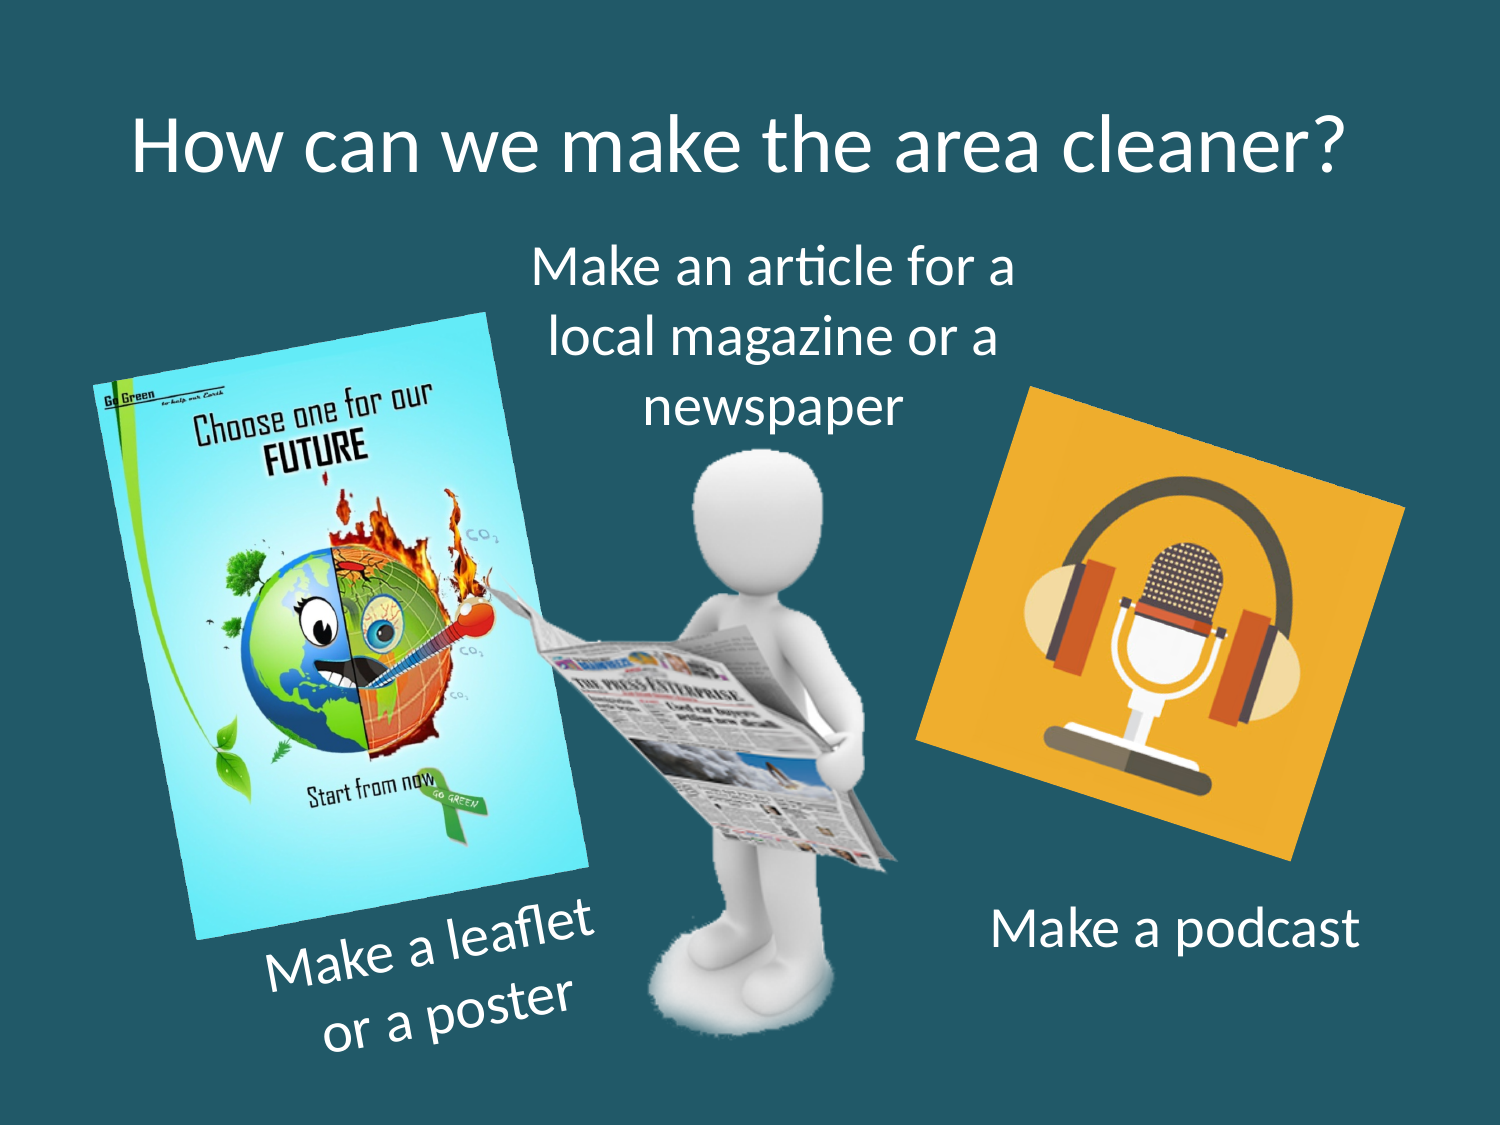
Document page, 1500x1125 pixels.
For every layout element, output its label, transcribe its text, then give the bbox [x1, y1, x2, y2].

title How can we make the area cleaner? [75, 45, 1425, 233]
text_box Make an article for a local magazine or a newspaper [501, 219, 1046, 344]
picture [93, 312, 1406, 1089]
text_box Make a podcast [1090, 881, 1400, 1005]
list Make a leaflet or a poster [206, 918, 402, 1060]
